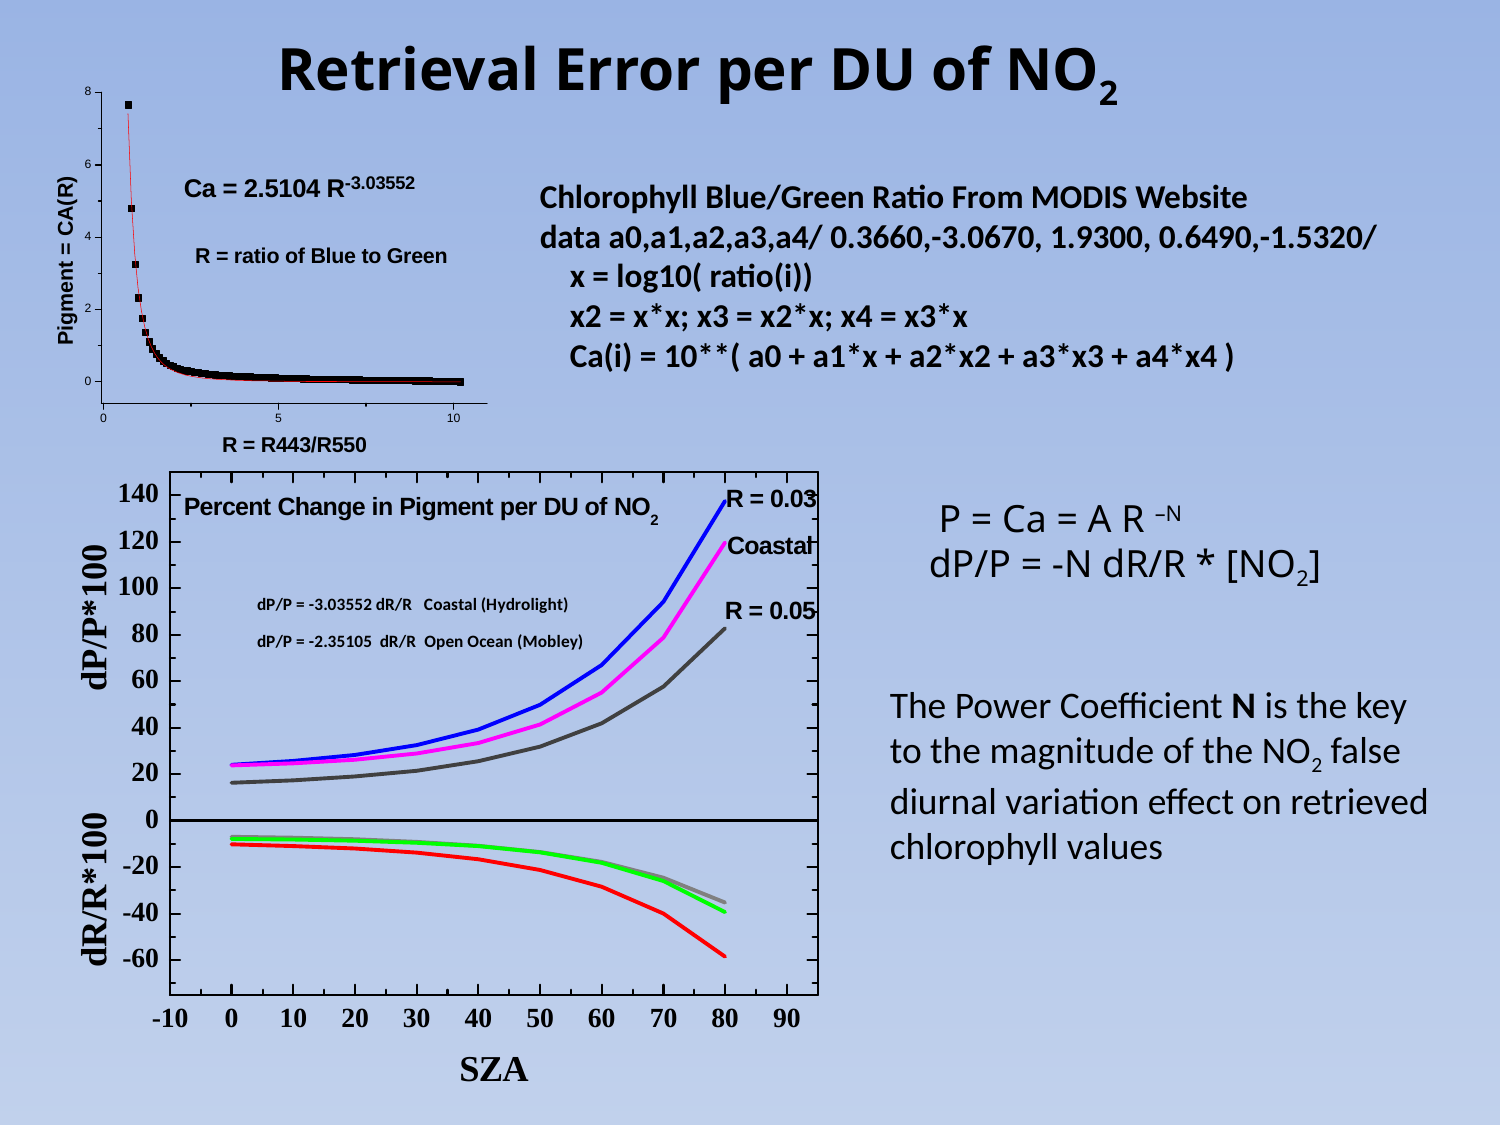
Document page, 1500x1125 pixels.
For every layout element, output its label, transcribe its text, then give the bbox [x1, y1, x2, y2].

text_box P = Ca = A R –N dP/P = -N dR/R * [NO2] The Power Coefficient N is the key to the magnitude of the NO2 false diurnal variation effect on retrieved chlorophyll values [954, 487, 1463, 875]
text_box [0, 387, 951, 1117]
picture [0, 41, 566, 476]
text_box Chlorophyll Blue/Green Ratio From MODIS Website data a0,a1,a2,a3,a4/ 0.3660,-3.0670, 1.9300, 0.6490,-1.5320/ x = log10( ratio(i)) x2 = x*x; x3 = x2*x; x4 = x3*x Ca(i) = 10**( a0 + a1*x + a2*x2 + a3*x3 + a4*x4 ) [569, 167, 1438, 422]
text_box Retrieval Error per DU of NO2 [262, 24, 1275, 120]
